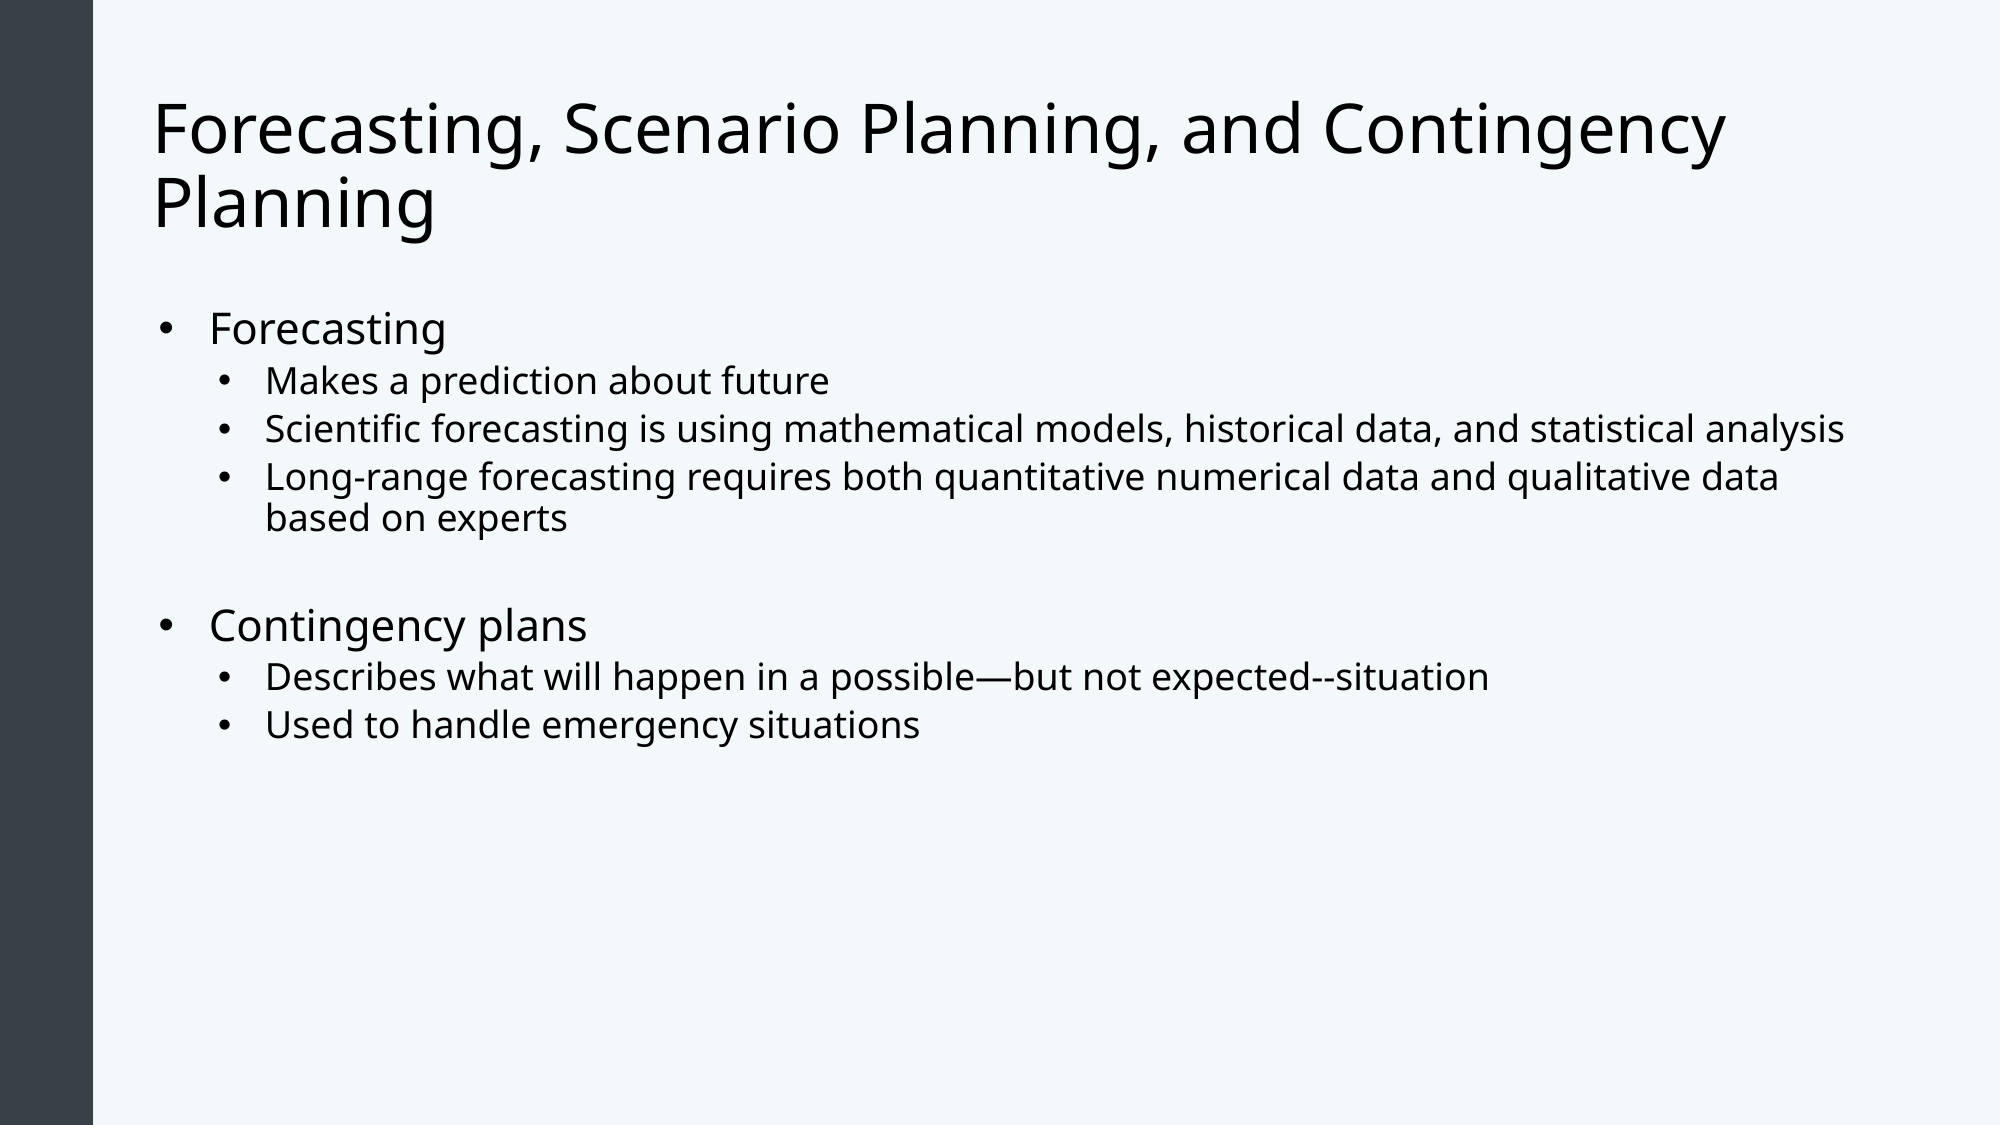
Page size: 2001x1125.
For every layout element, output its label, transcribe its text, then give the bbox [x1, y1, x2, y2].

list Forecasting Makes a prediction about future Scientific forecasting is using mathematical models, historical data, and statistical analysis Long-range forecasting requires both quantitative numerical data and qualitative data based on experts Contingency plans Describes what will happen in a possible—but not expected--situation Used to handle emergency situations [137, 299, 1863, 1014]
title Forecasting, Scenario Planning, and Contingency Planning [137, 59, 1863, 278]
